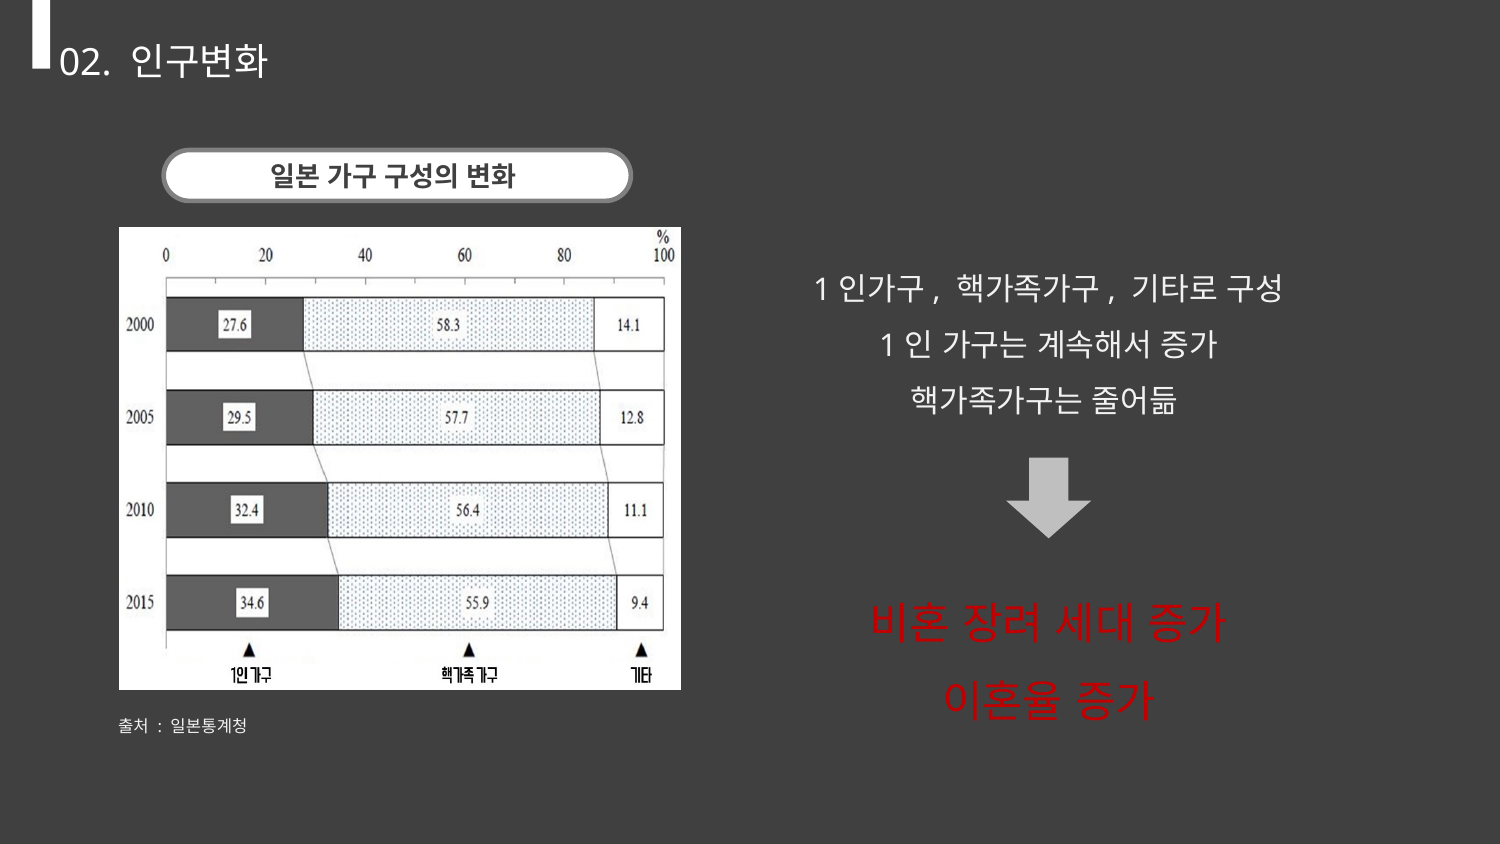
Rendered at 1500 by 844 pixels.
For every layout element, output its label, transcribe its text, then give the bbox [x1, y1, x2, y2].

text_box 1인가구, 핵가족가구, 기타로 구성 1인 가구는 계속해서 증가 핵가족가구는 줄어듦 [801, 244, 1296, 425]
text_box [32, 0, 278, 92]
text_box 일본 가구 구성의 변화 [162, 148, 632, 202]
text_box [1006, 457, 1092, 539]
text_box 비혼 장려 세대 증가 이혼율 증가 [849, 563, 1249, 733]
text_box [103, 227, 681, 744]
